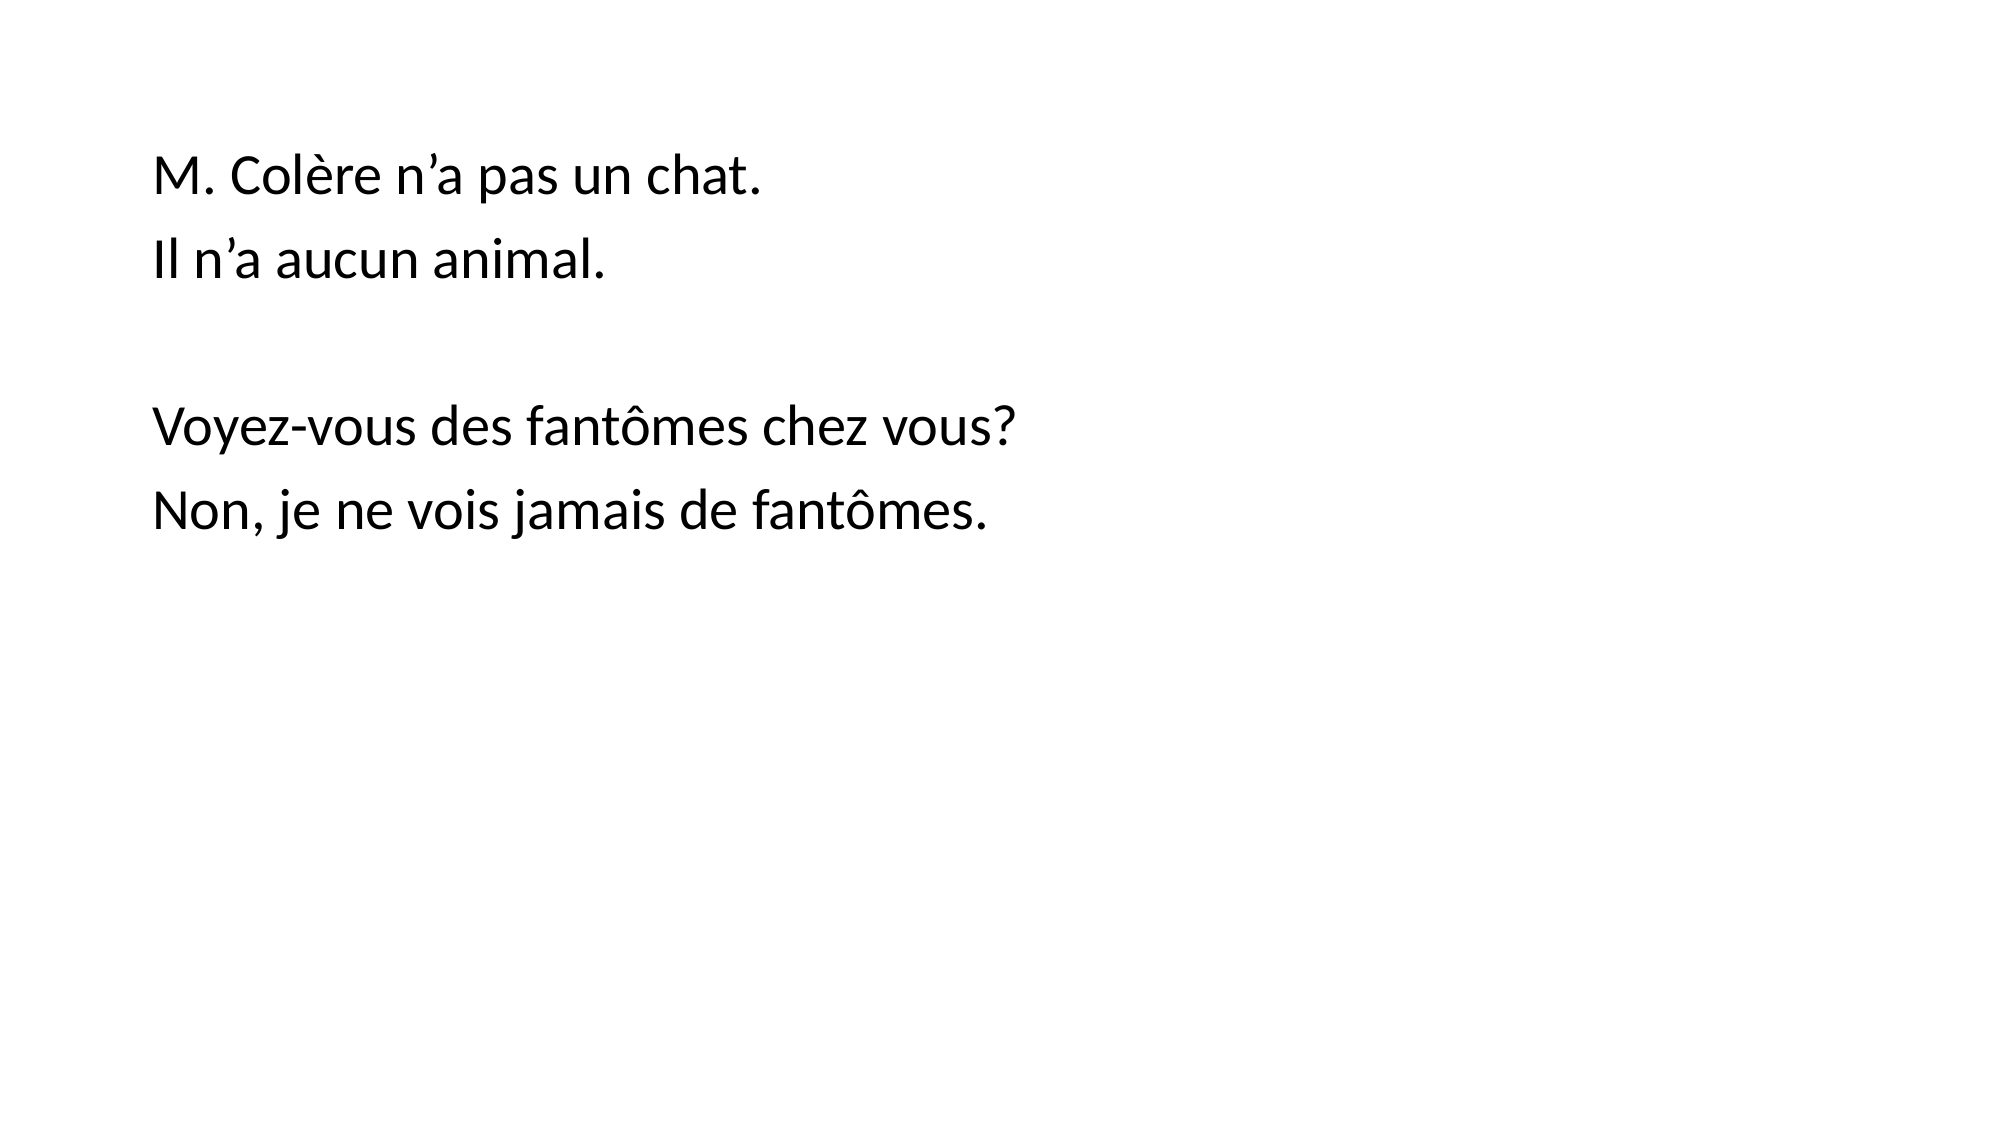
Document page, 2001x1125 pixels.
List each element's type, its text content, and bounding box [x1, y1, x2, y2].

list M. Colère n’a pas un chat. Il n’a aucun animal. Voyez-vous des fantômes chez vous? Non, je ne vois jamais de fantômes. [137, 136, 1863, 1014]
